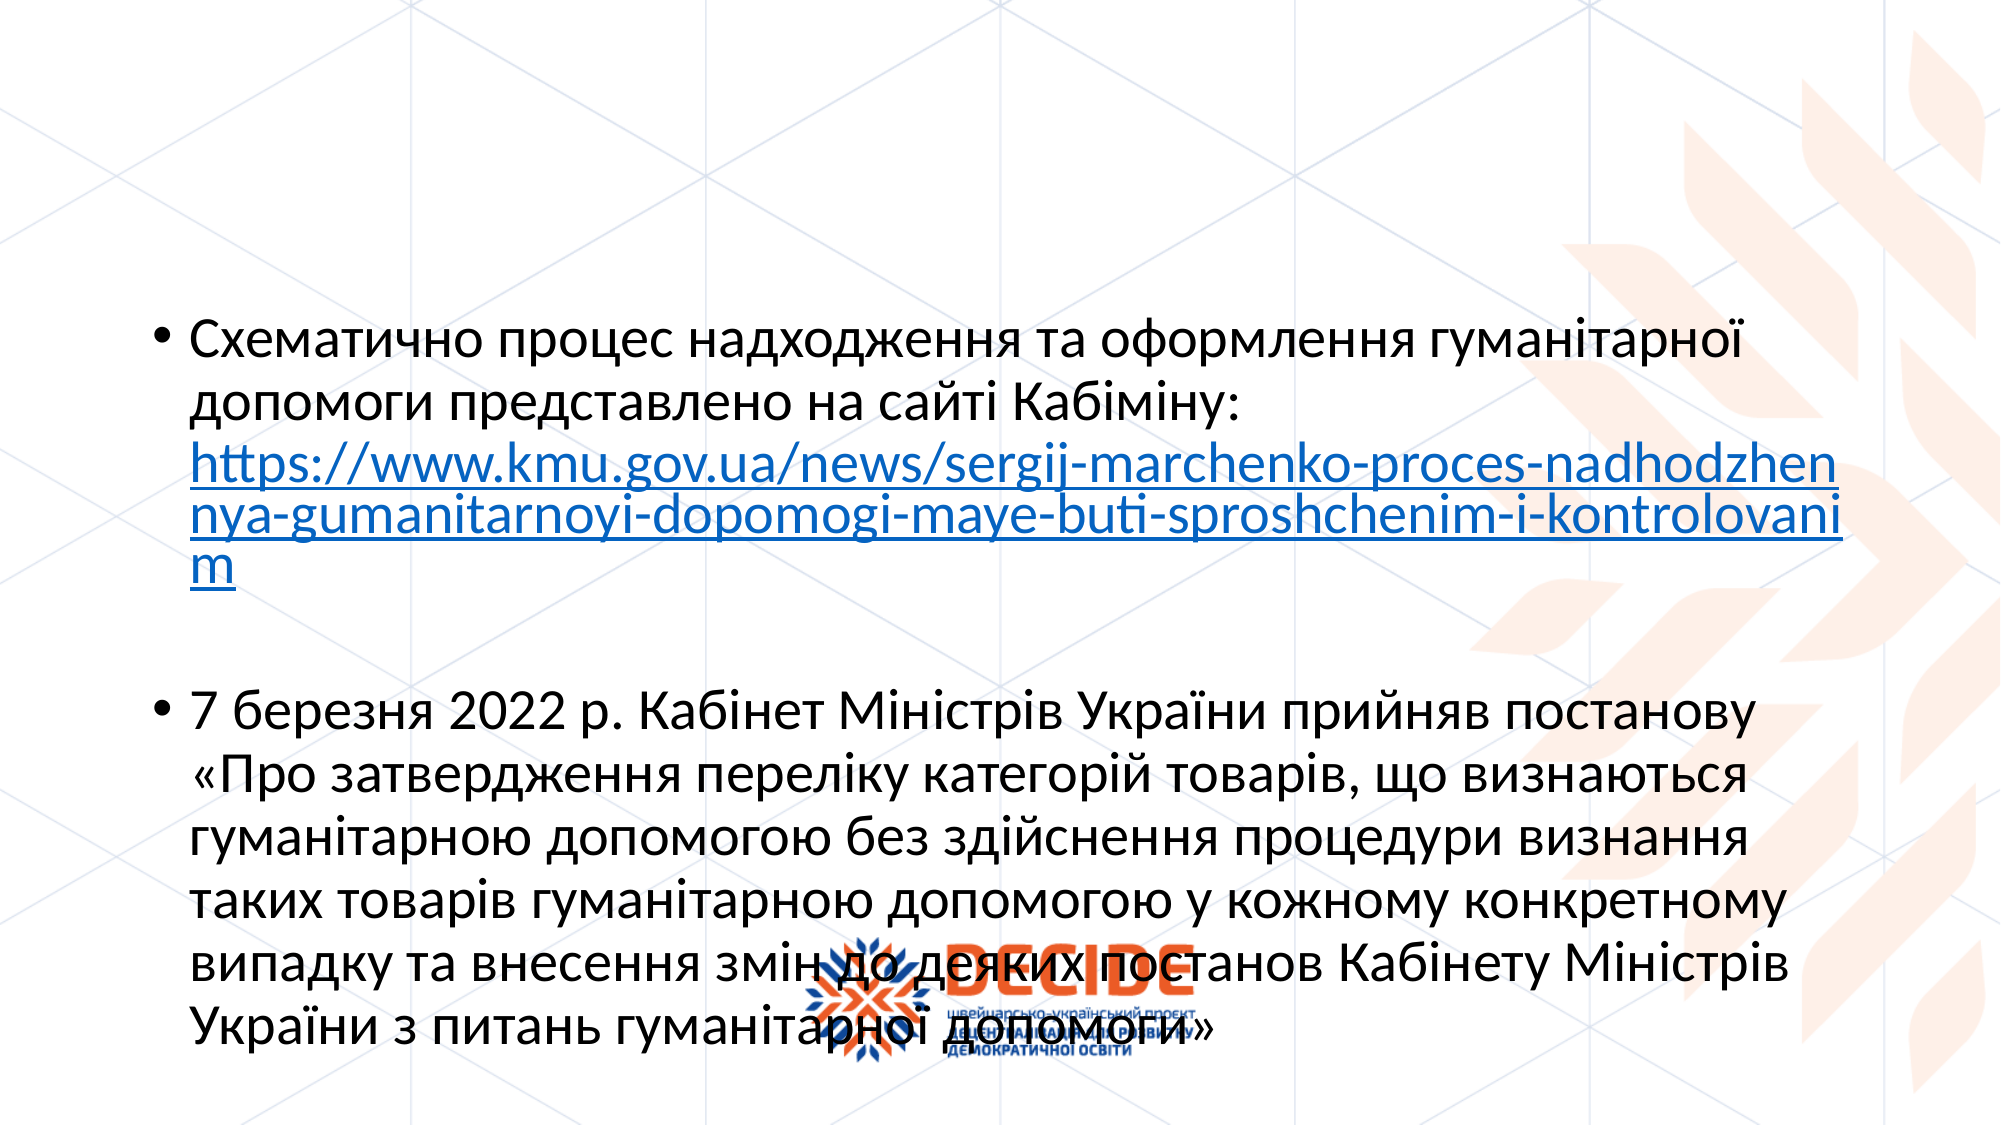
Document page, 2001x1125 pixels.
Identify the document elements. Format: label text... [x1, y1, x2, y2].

list Схематично процес надходження та оформлення гуманітарної допомоги представлено на сайті Кабіміну: https://www.kmu.gov.ua/news/sergij-marchenko-proces-nadhodzhennya-gumanitarnoyi-dopomogi-maye-buti-sproshchenim-i-kontrolovanim 7 березня 2022 р. Кабінет Міністрів України прийняв постанову «Про затвердження переліку категорій товарів, що визнаються гуманітарною допомогою без здійснення процедури визнання таких товарів гуманітарною допомогою у кожному конкретному випадку та внесення змін до деяких постанов Кабінету Міністрів України з питань гуманітарної допомоги» [137, 299, 1863, 1014]
picture [0, 0, 2001, 1125]
